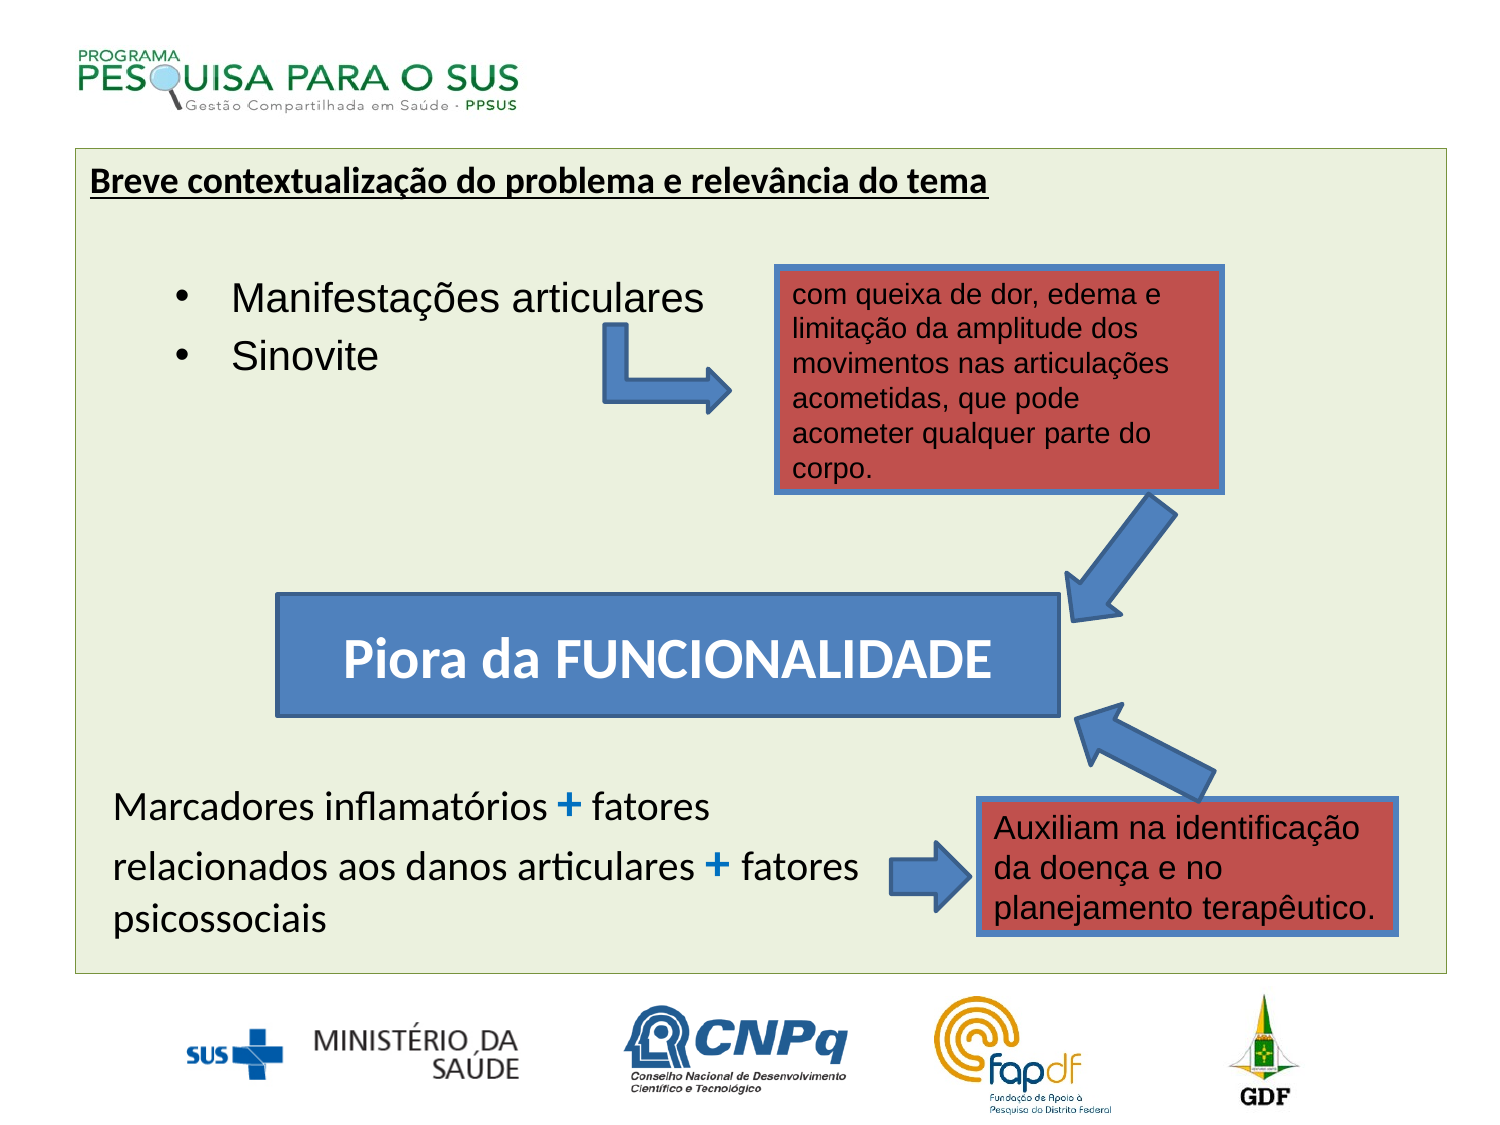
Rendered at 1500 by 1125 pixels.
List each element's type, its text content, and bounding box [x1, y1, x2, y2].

picture [623, 1005, 849, 1096]
text_box Auxiliam na identificação da doença e no planejamento terapêutico. [978, 799, 1397, 934]
text_box Piora da FUNCIONALIDADE [275, 592, 1061, 718]
text_box [1064, 491, 1179, 624]
text_box Marcadores inflamatórios + fatores relacionados aos danos articulares + fatores psicossociais [97, 762, 881, 948]
picture [933, 996, 1111, 1116]
text_box Manifestações articulares Sinovite [160, 262, 1060, 549]
picture [74, 44, 527, 121]
text_box [602, 322, 733, 415]
picture [1155, 985, 1385, 1115]
text_box [888, 840, 973, 914]
text_box com queixa de dor, edema e limitação da amplitude dos movimentos nas articulações acometidas, que pode acometer qualquer parte do corpo. [777, 267, 1223, 492]
text_box Breve contextualização do problema e relevância do tema [75, 148, 1447, 974]
picture [170, 998, 538, 1105]
text_box [1073, 701, 1217, 804]
